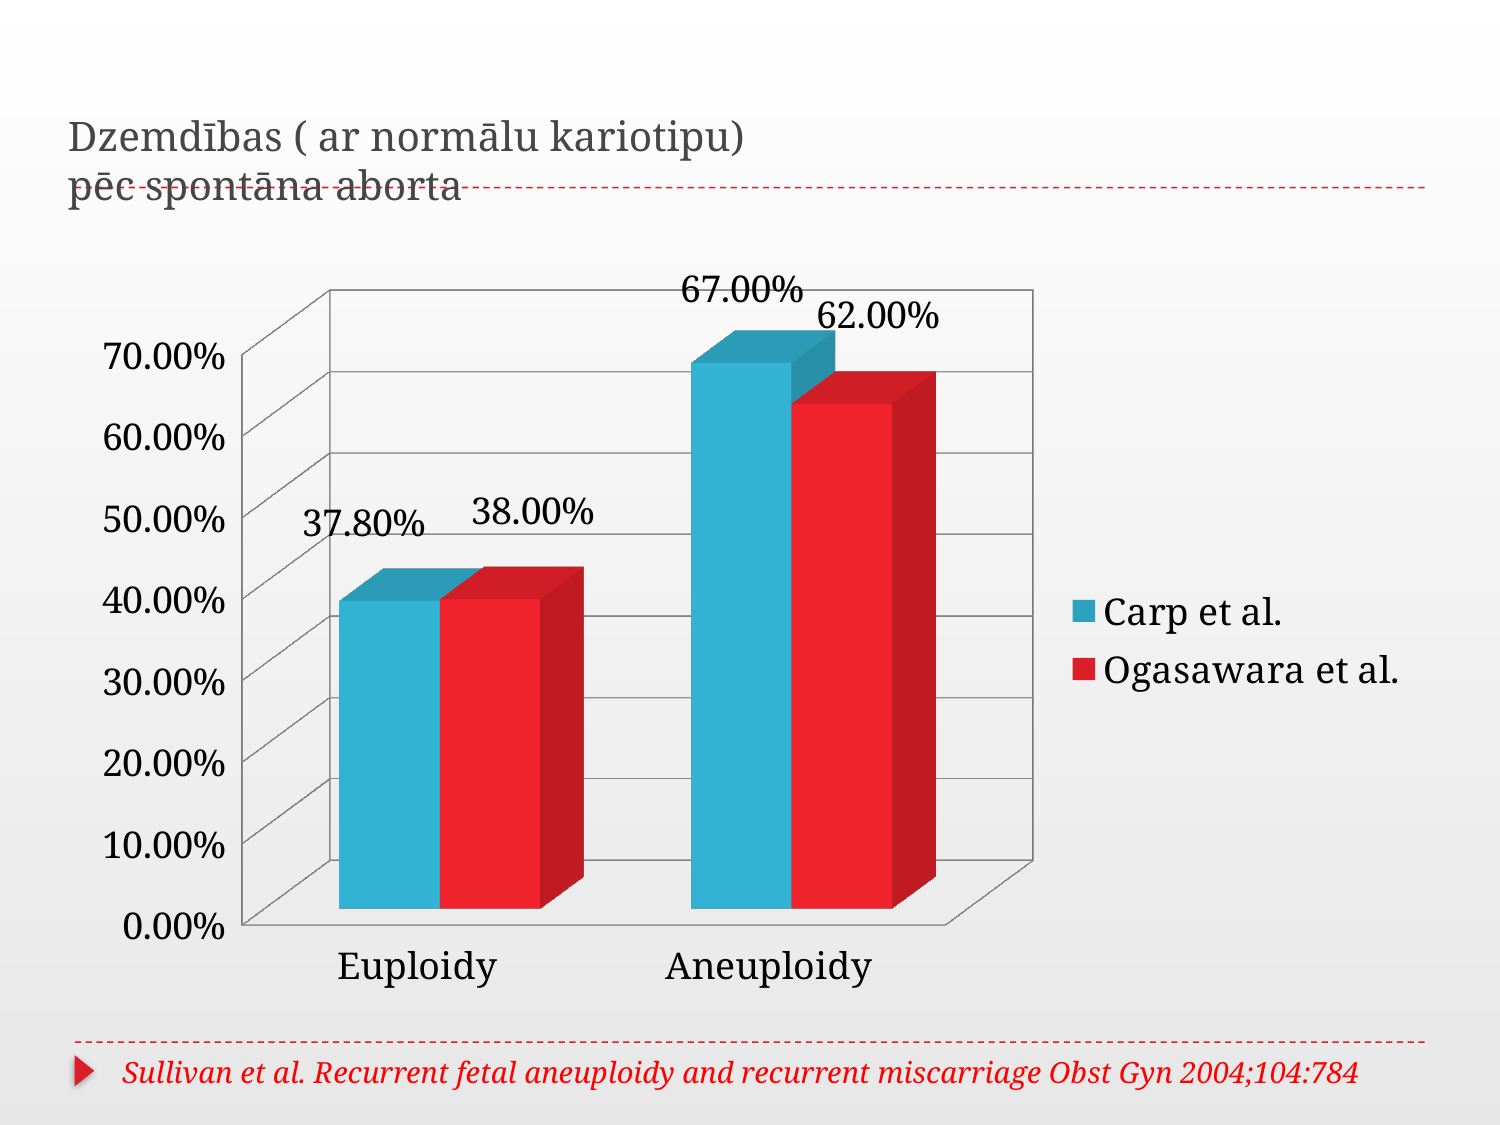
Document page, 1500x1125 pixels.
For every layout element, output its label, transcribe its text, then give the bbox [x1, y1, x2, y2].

text_box Sullivan et al. Recurrent fetal aneuploidy and recurrent miscarriage Obst Gyn 2004;104:784 [107, 1046, 1376, 1097]
chart [74, 262, 1425, 1005]
title Dzemdības ( ar normālu kariotipu) pēc spontāna aborta [53, 101, 1404, 265]
